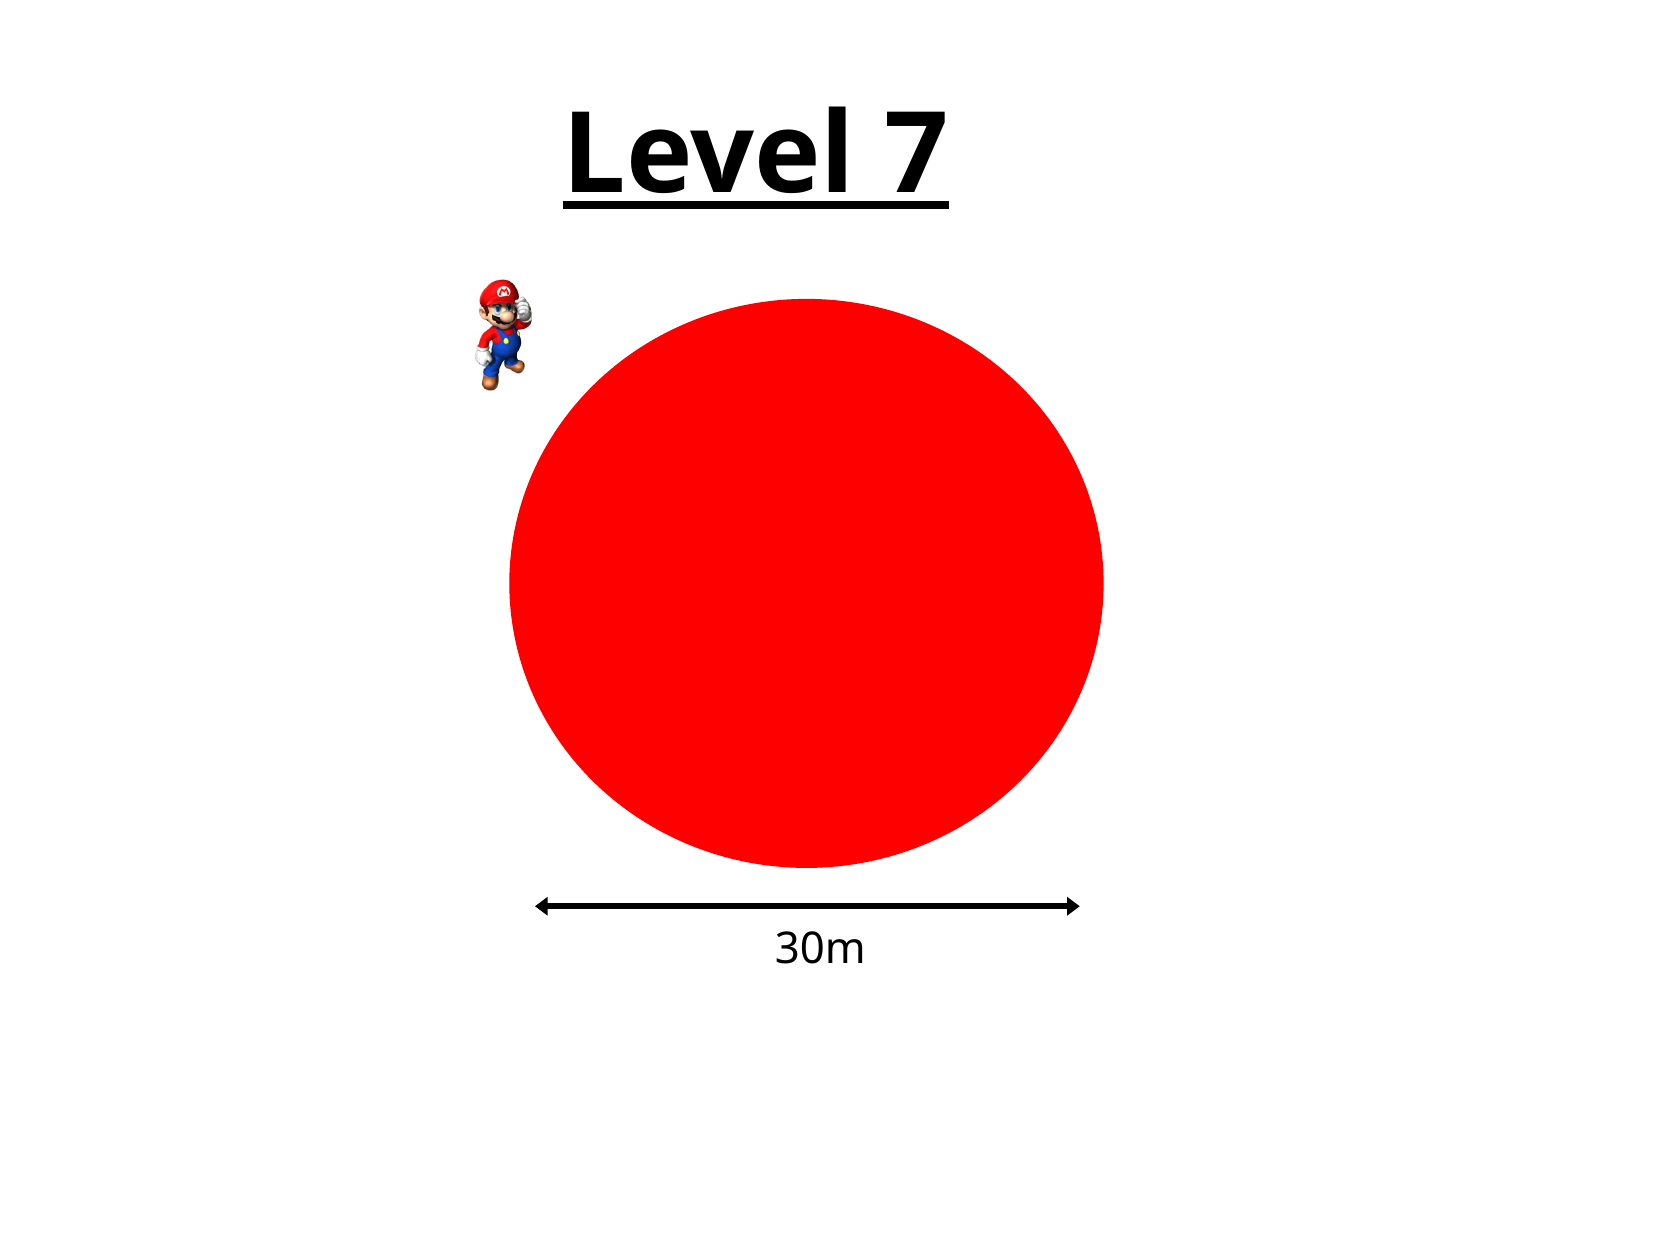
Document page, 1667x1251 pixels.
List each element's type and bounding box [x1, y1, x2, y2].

text_box [448, 72, 1224, 981]
